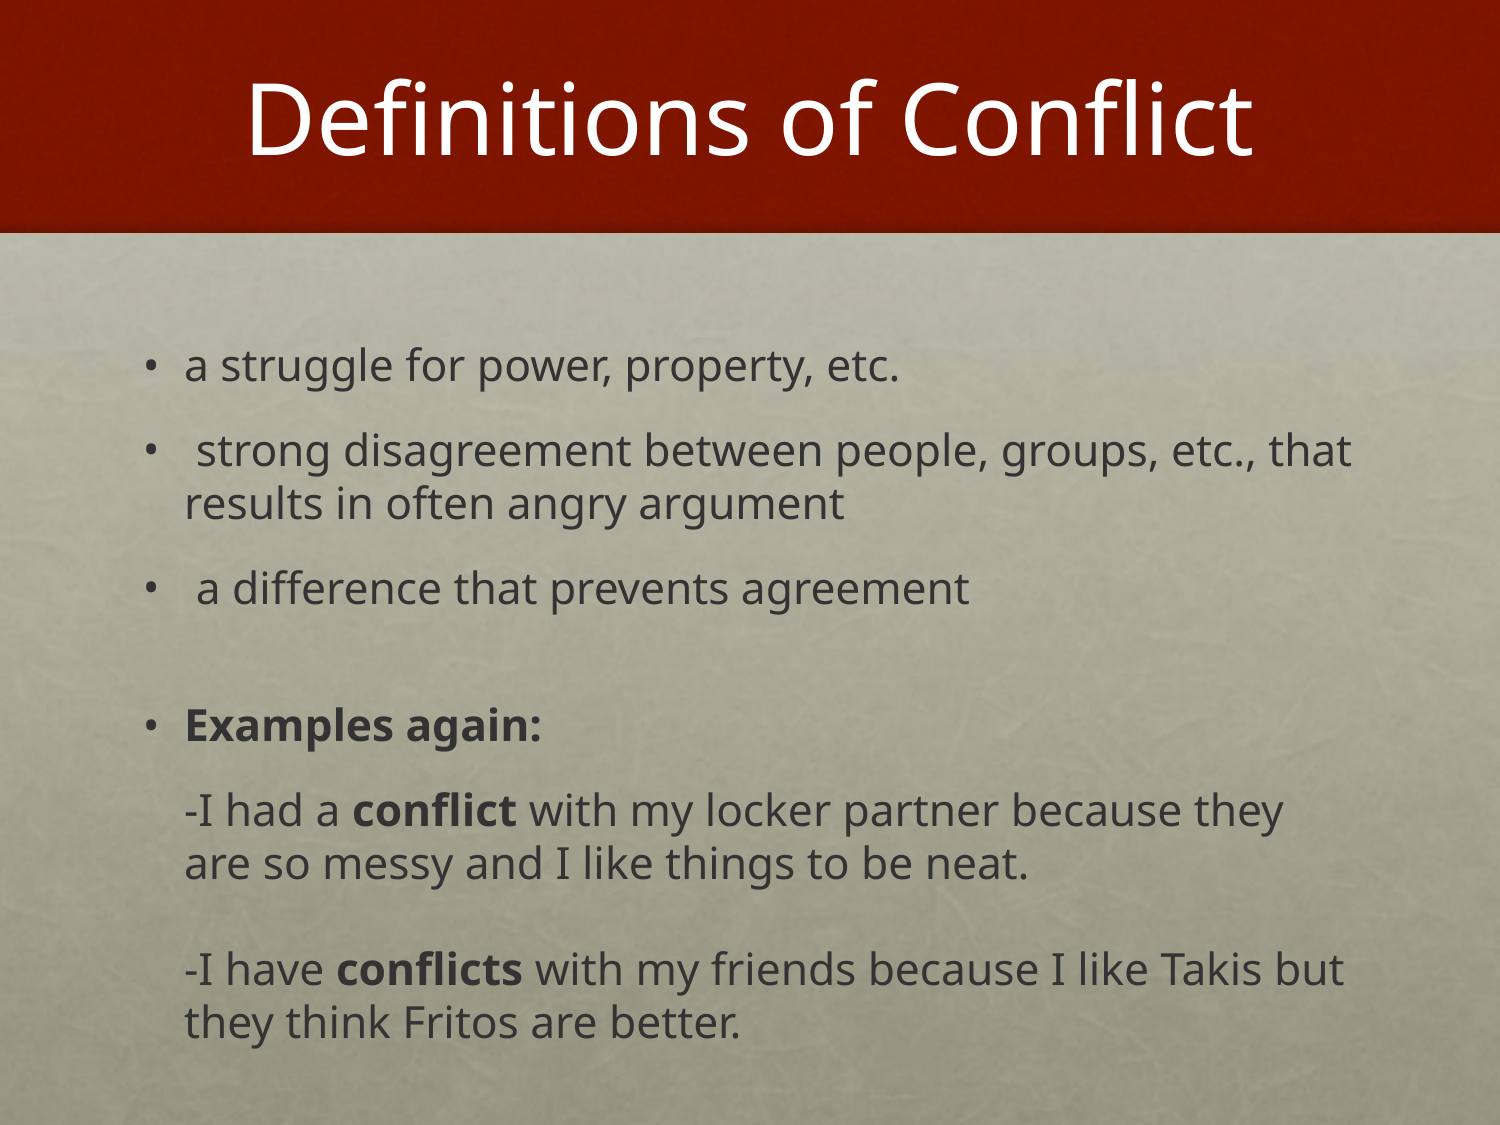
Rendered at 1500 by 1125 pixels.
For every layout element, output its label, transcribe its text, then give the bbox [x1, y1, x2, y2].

title Definitions of Conflict [127, 10, 1372, 221]
list a struggle for power, property, etc. strong disagreement between people, groups, etc., that results in often angry argument a difference that prevents agreement Examples again: -I had a conflict with my locker partner because they are so messy and I like things to be neat. -I have conflicts with my friends because I like Takis but they think Fritos are better. [127, 329, 1372, 1062]
picture [0, 214, 1500, 1125]
